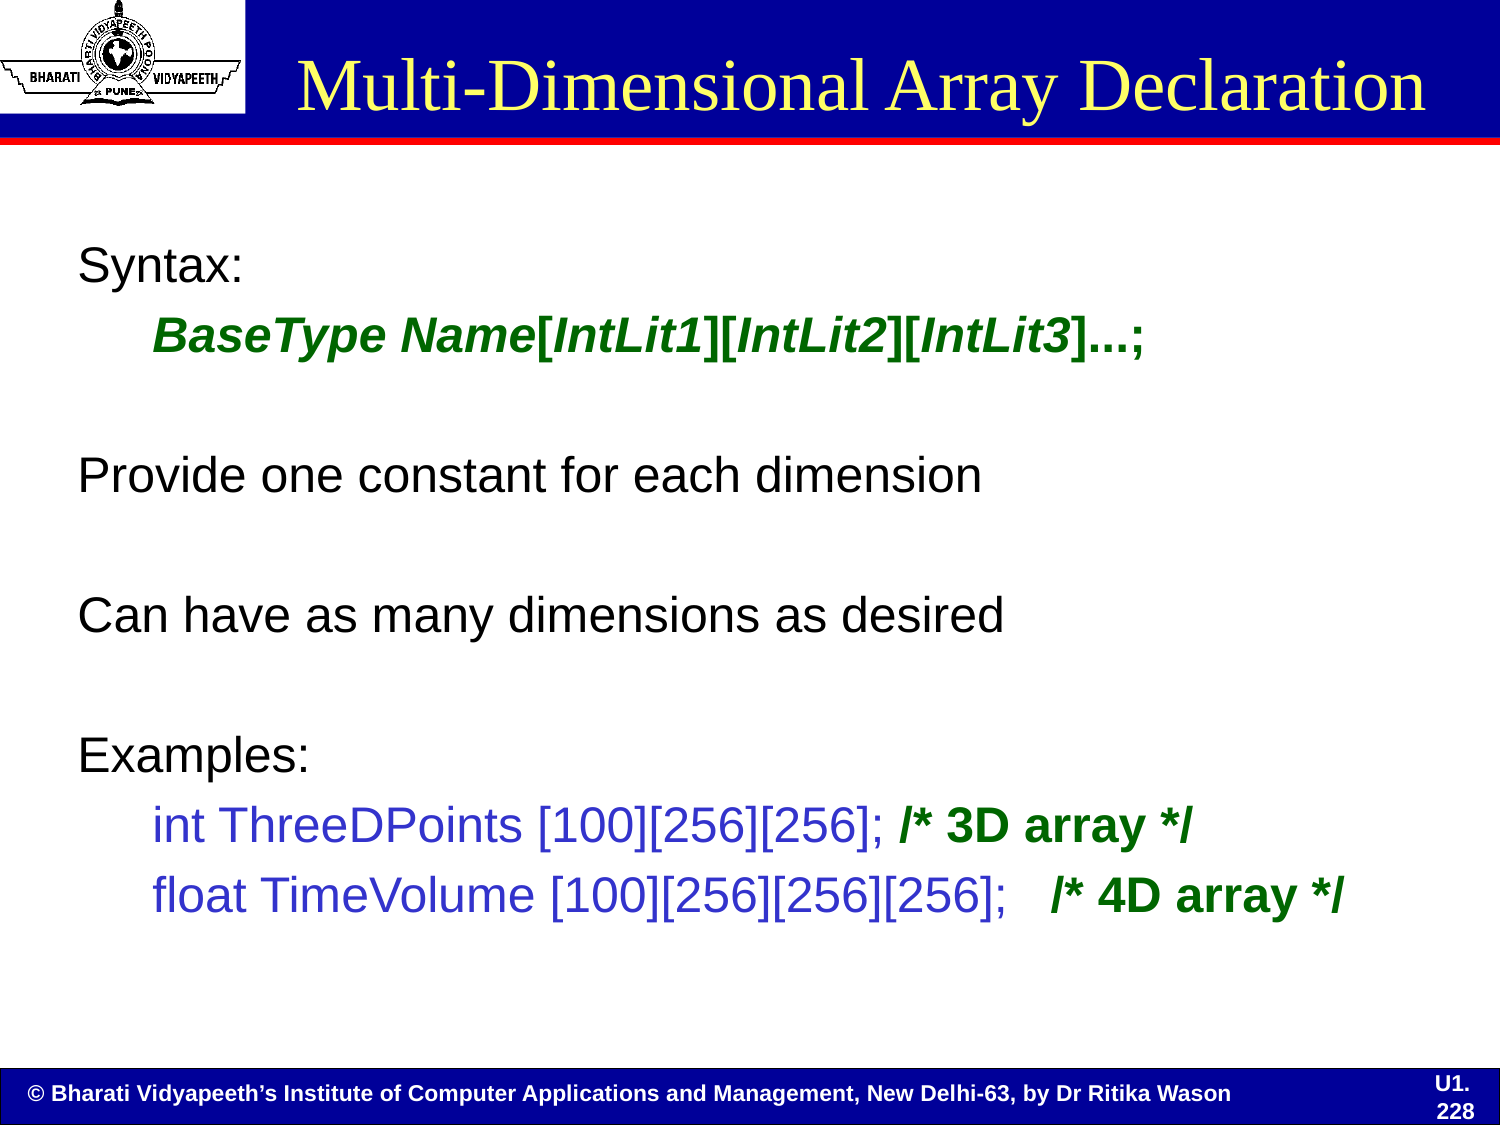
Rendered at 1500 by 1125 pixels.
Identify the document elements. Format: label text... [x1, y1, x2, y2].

title Multi-Dimensional Array Declaration [242, 12, 1483, 149]
picture [0, 0, 241, 106]
list Syntax: BaseType Name[IntLit1][IntLit2][IntLit3]...; Provide one constant for each dimension Can have as many dimensions as desired Examples: int ThreeDPoints [100][256][256]; /* 3D array */ float TimeVolume [100][256][256][256]; /* 4D array */ [62, 224, 1463, 1025]
